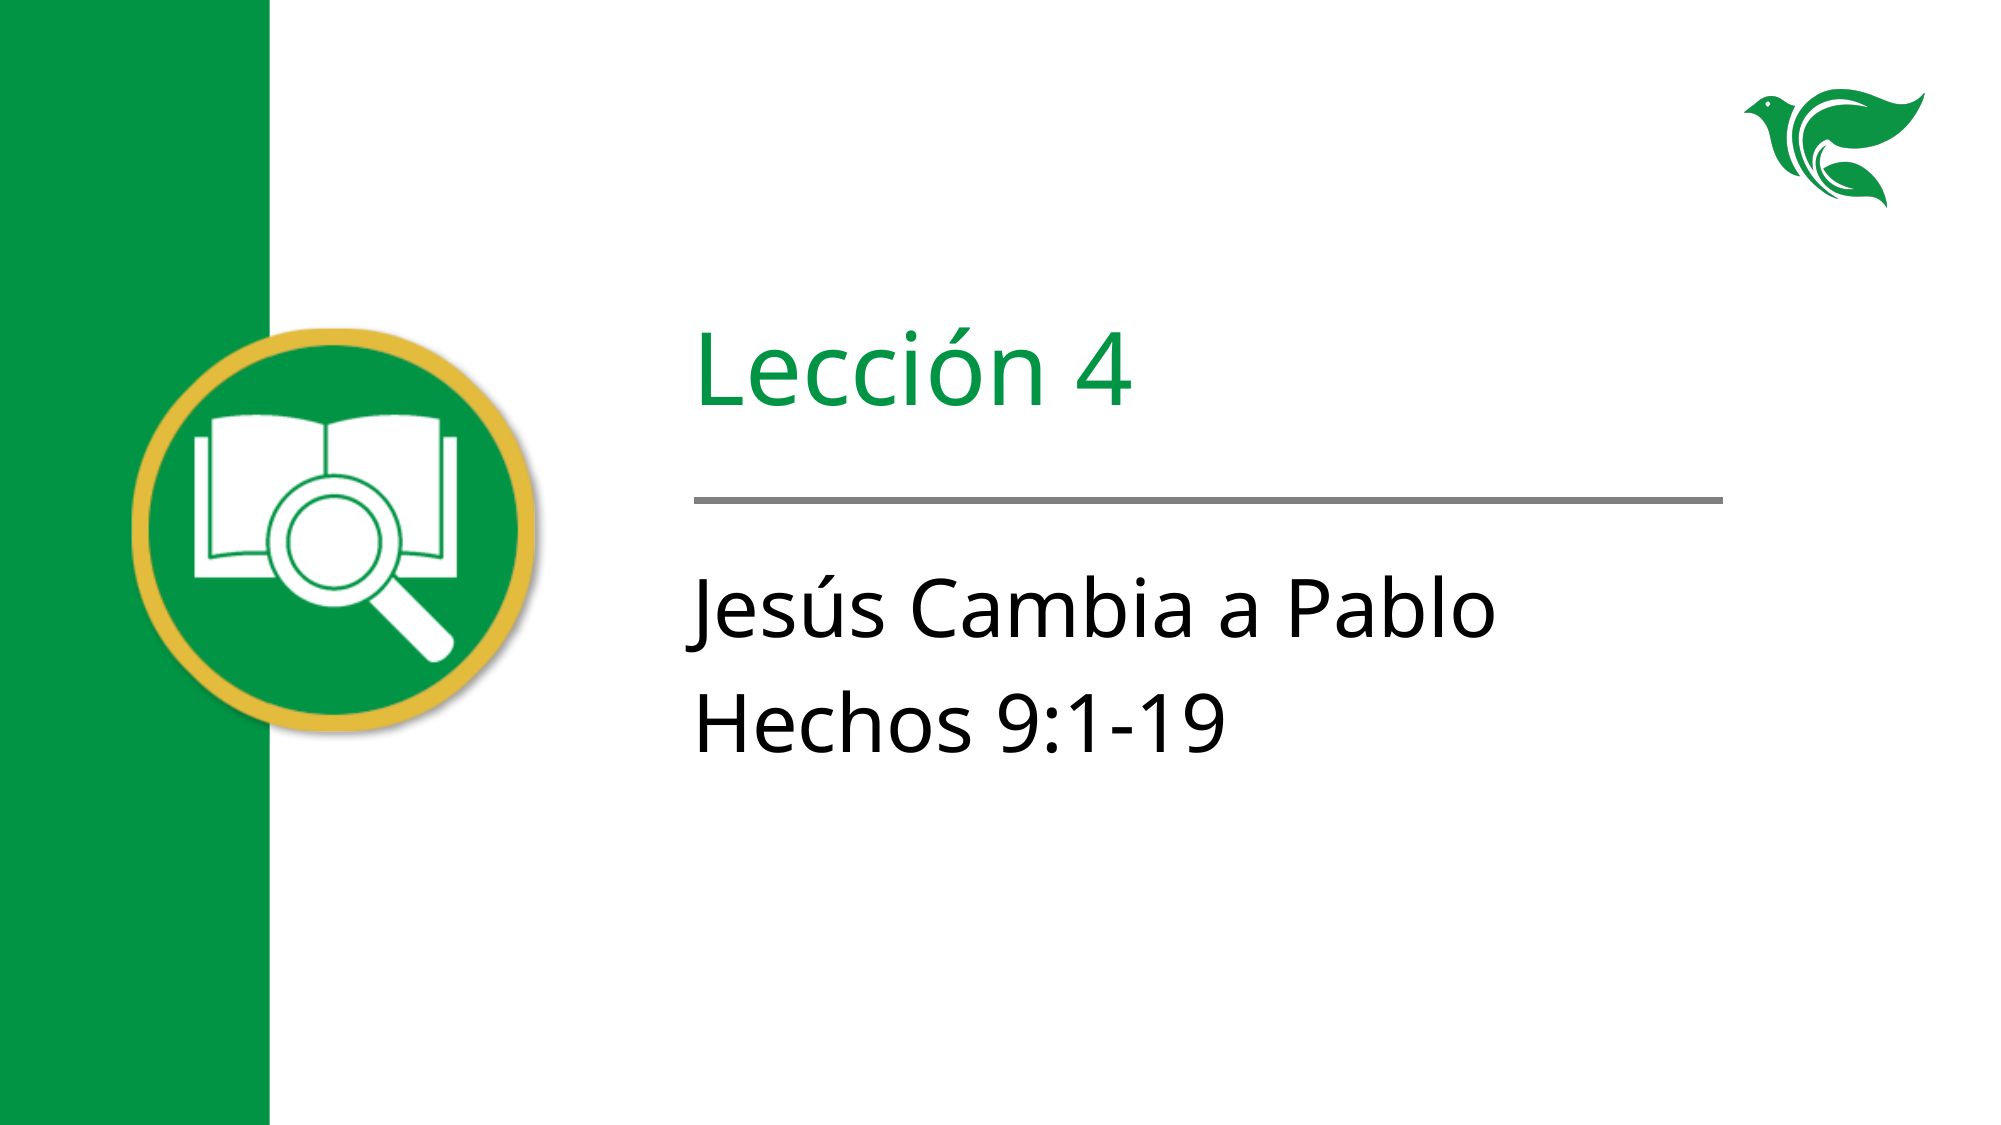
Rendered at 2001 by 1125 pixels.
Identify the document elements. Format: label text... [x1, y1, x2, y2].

text_box Lección 4 [677, 296, 1501, 433]
picture [77, 254, 592, 783]
picture [1722, 47, 1953, 240]
text_box Jesús Cambia a Pablo [677, 549, 1952, 662]
text_box [0, 0, 270, 1125]
text_box Hechos 9:1-19 [677, 663, 1501, 776]
